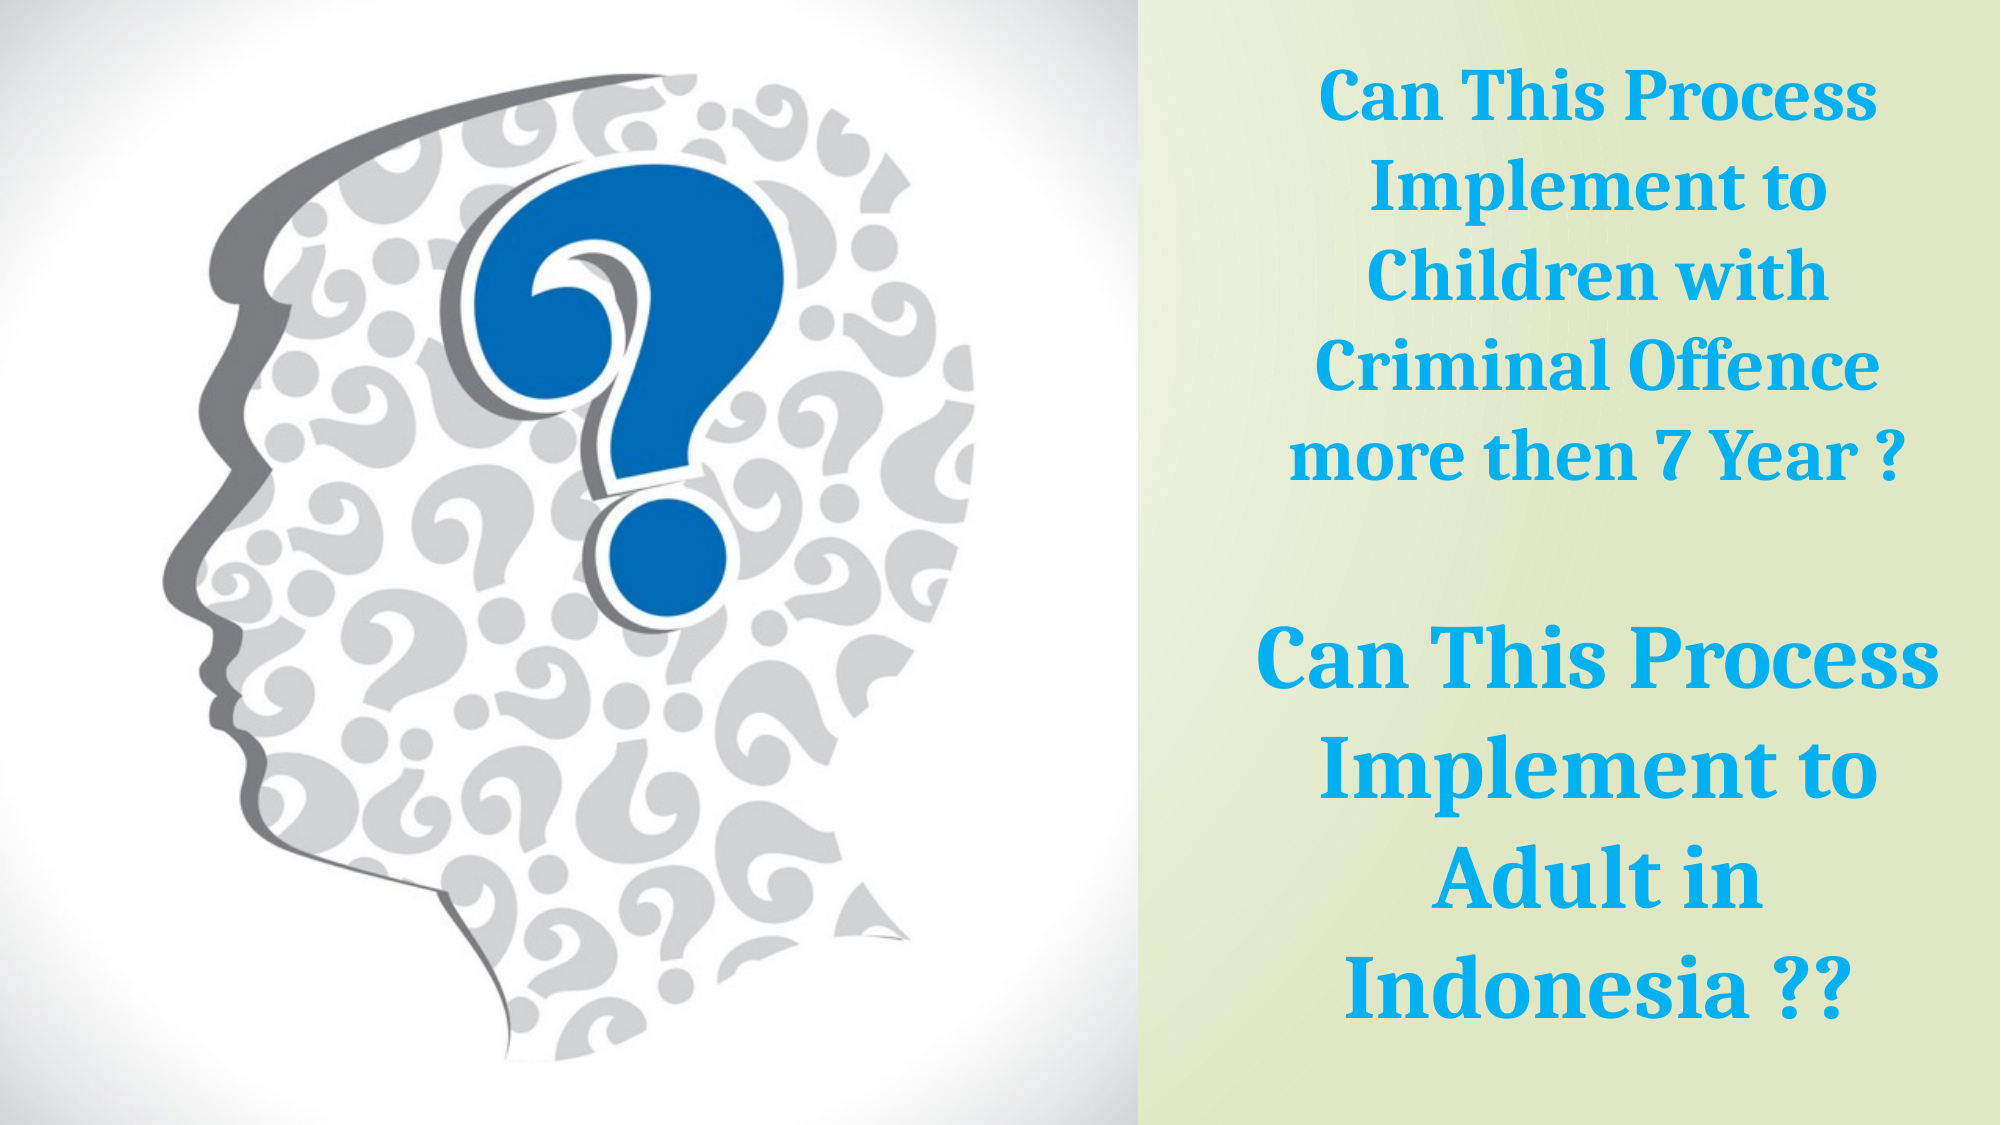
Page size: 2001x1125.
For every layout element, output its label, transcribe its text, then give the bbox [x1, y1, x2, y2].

text_box Can This Process Implement to Adult in Indonesia ?? [1232, 589, 1967, 1045]
text_box Can This Process Implement to Children with Criminal Offence more then 7 Year ? [1253, 38, 1946, 503]
picture [0, 0, 1138, 1125]
